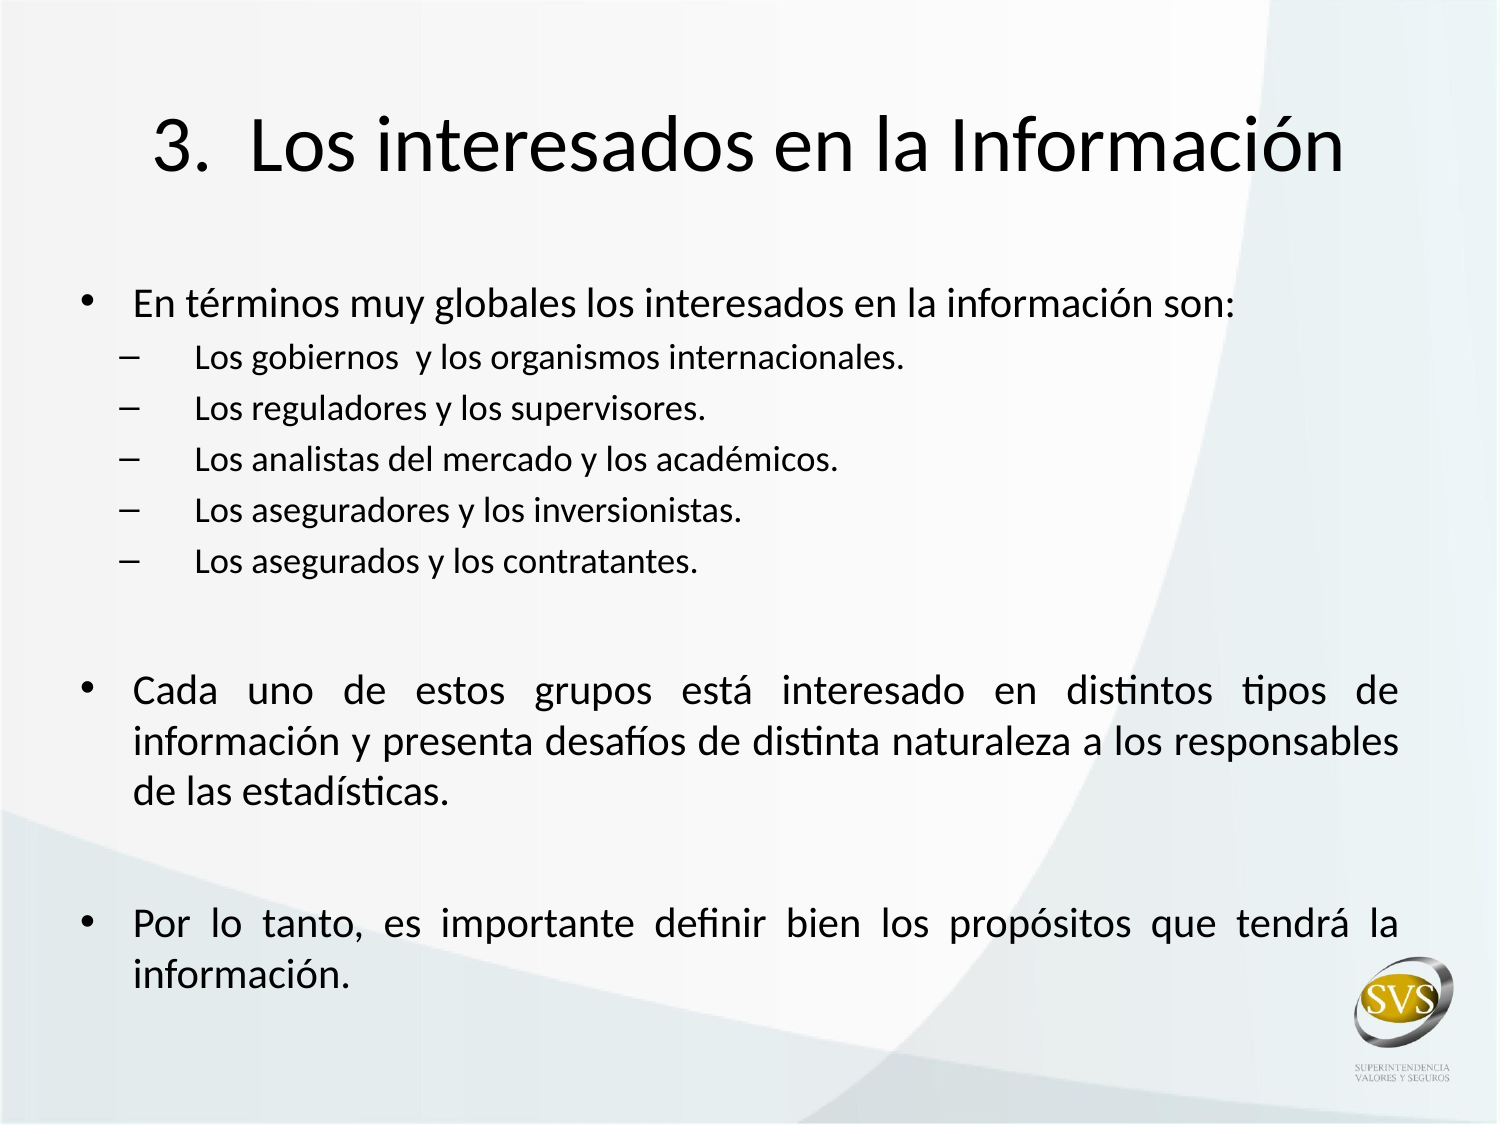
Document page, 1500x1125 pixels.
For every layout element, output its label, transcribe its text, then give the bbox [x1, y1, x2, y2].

picture [0, 0, 1500, 1125]
list En términos muy globales los interesados en la información son: Los gobiernos y los organismos internacionales. Los reguladores y los supervisores. Los analistas del mercado y los académicos. Los aseguradores y los inversionistas. Los asegurados y los contratantes. Cada uno de estos grupos está interesado en distintos tipos de información y presenta desafíos de distinta naturaleza a los responsables de las estadísticas. Por lo tanto, es importante definir bien los propósitos que tendrá la información. [64, 267, 1415, 1010]
title 3. Los interesados en la Información [75, 45, 1425, 233]
